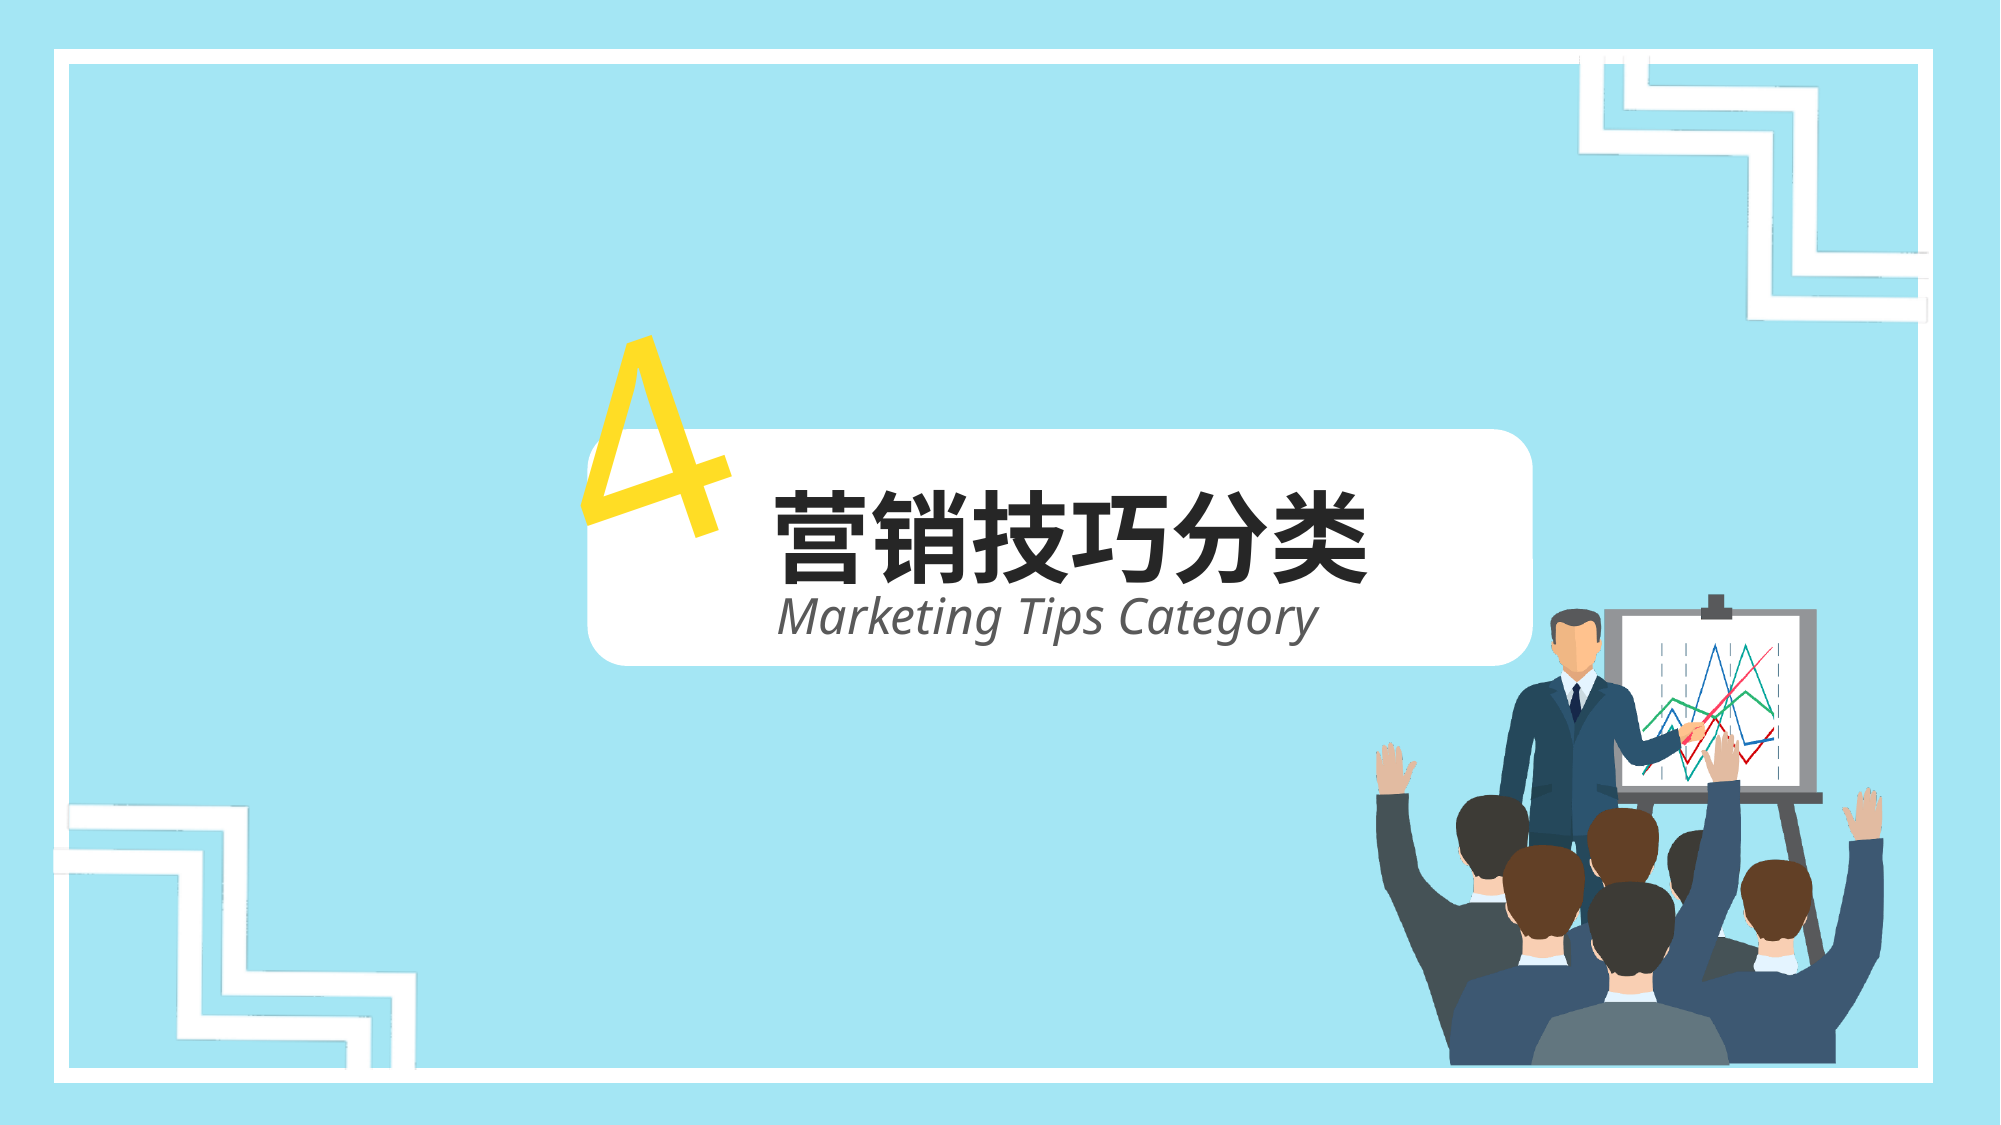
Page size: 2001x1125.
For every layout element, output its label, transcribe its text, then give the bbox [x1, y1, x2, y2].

text_box 4 [487, 244, 721, 639]
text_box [654, 468, 1487, 714]
picture [1359, 584, 1887, 1098]
picture [21, 548, 544, 1067]
picture [1444, 58, 1967, 578]
